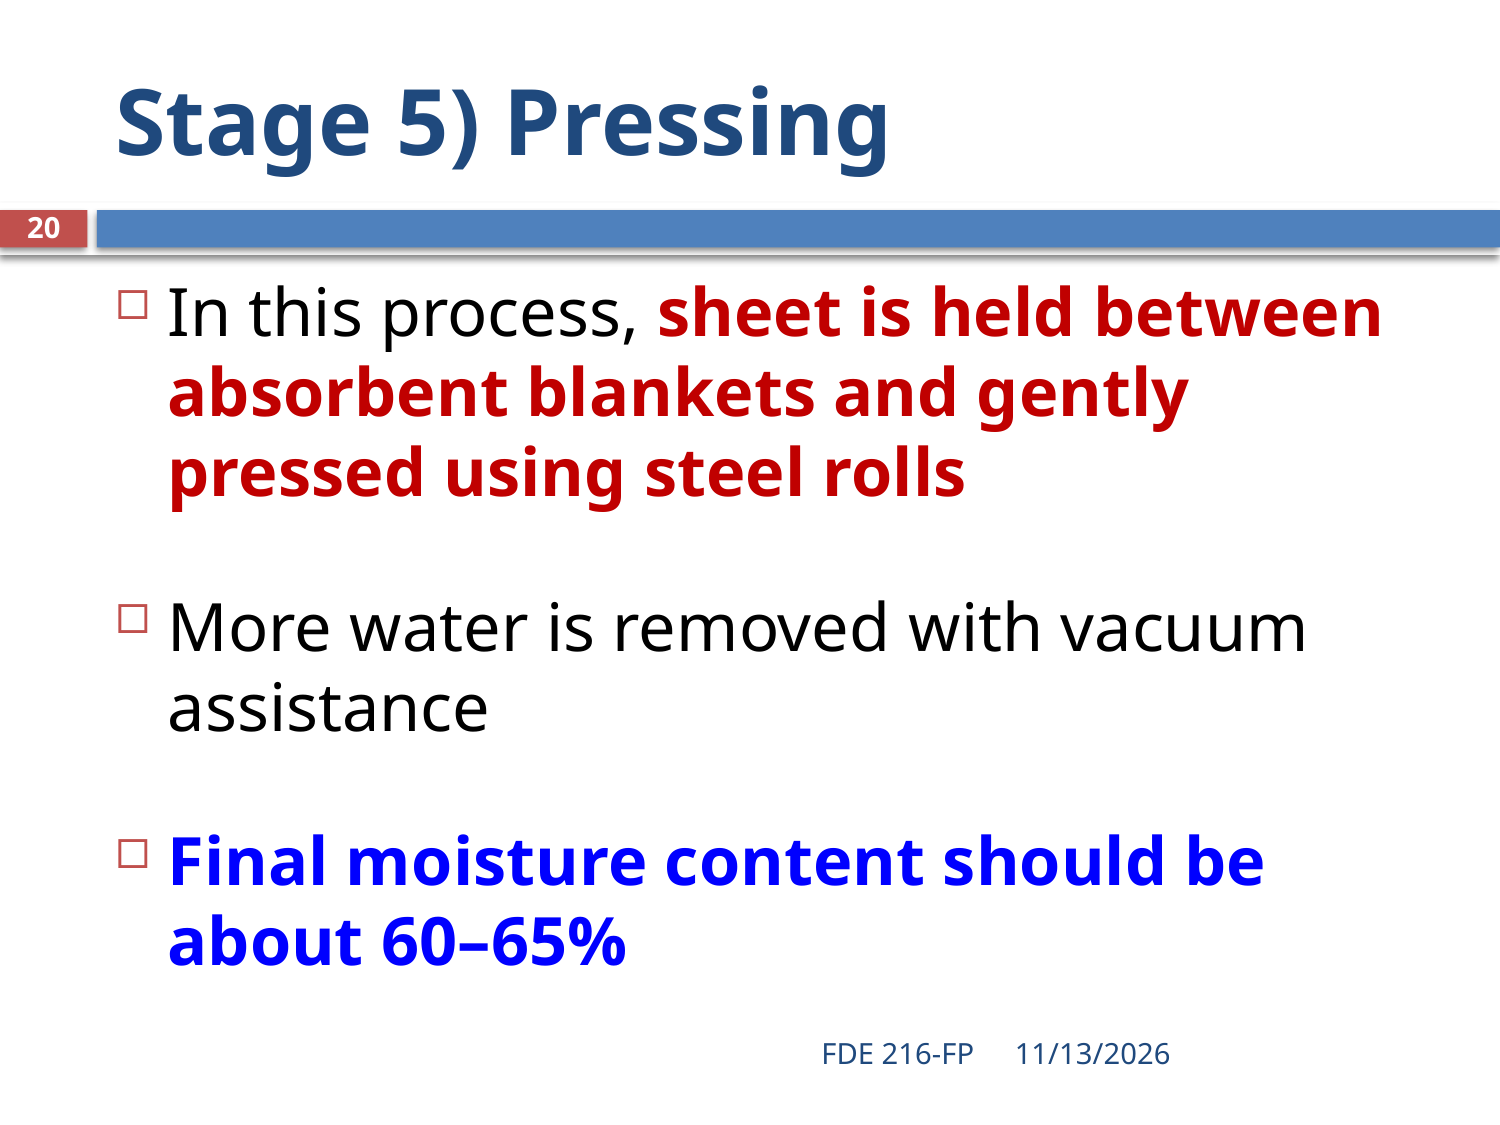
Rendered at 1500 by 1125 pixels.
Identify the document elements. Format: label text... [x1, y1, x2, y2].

slide_number 20 [0, 208, 88, 249]
footer FDE 216-FP [99, 1024, 990, 1085]
title Stage 5) Pressing [100, 37, 1438, 200]
list In this process, sheet is held between absorbent blankets and gently pressed using steel rolls More water is removed with vacuum assistance Final moisture content should be about 60–65% [100, 262, 1438, 1000]
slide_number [999, 1025, 1438, 1085]
